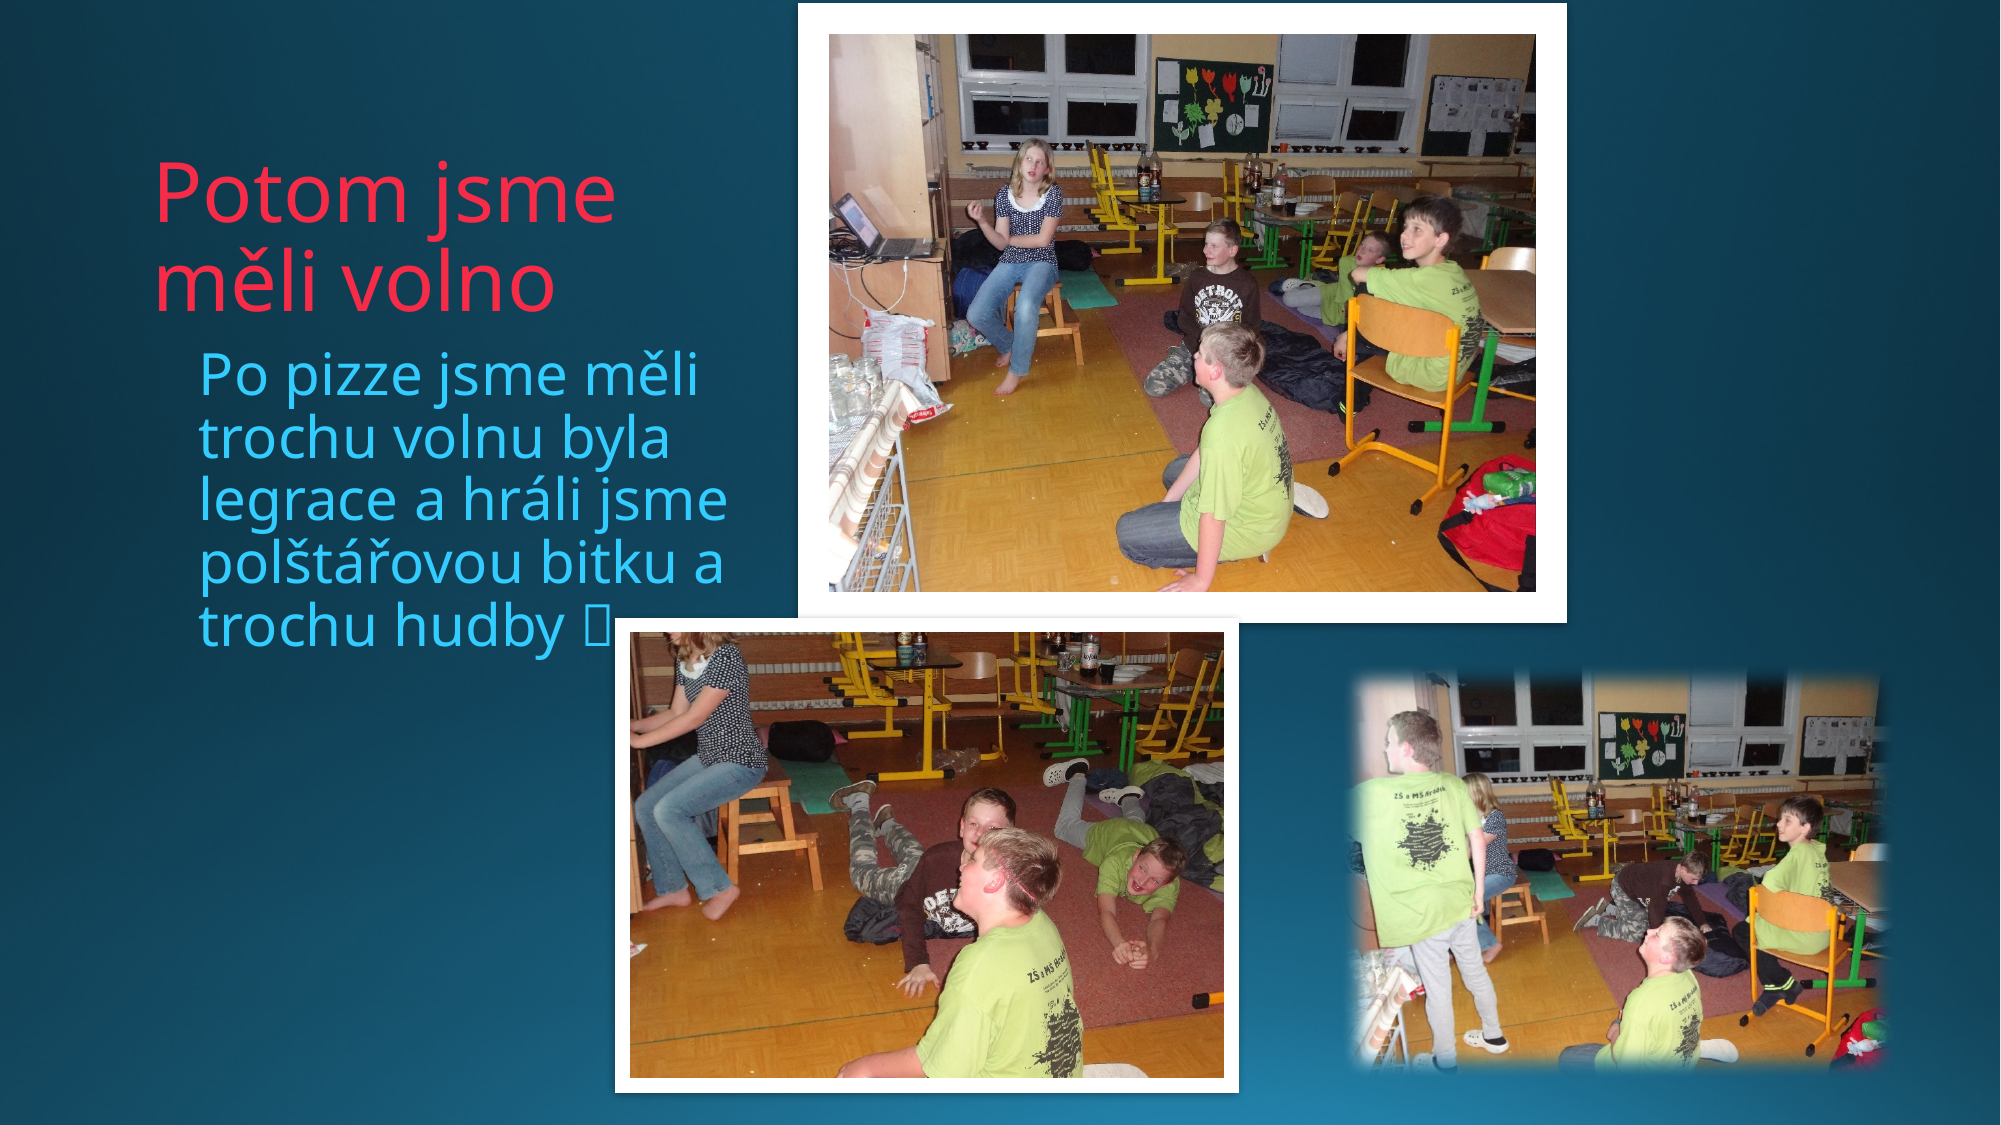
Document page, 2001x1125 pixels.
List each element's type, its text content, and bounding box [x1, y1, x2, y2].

list Po pizze jsme měli trochu volnu byla legrace a hráli jsme polštářovou bitku a trochu hudby  [183, 337, 783, 963]
picture [0, 0, 2001, 1125]
title Potom jsme měli volno [137, 75, 783, 338]
